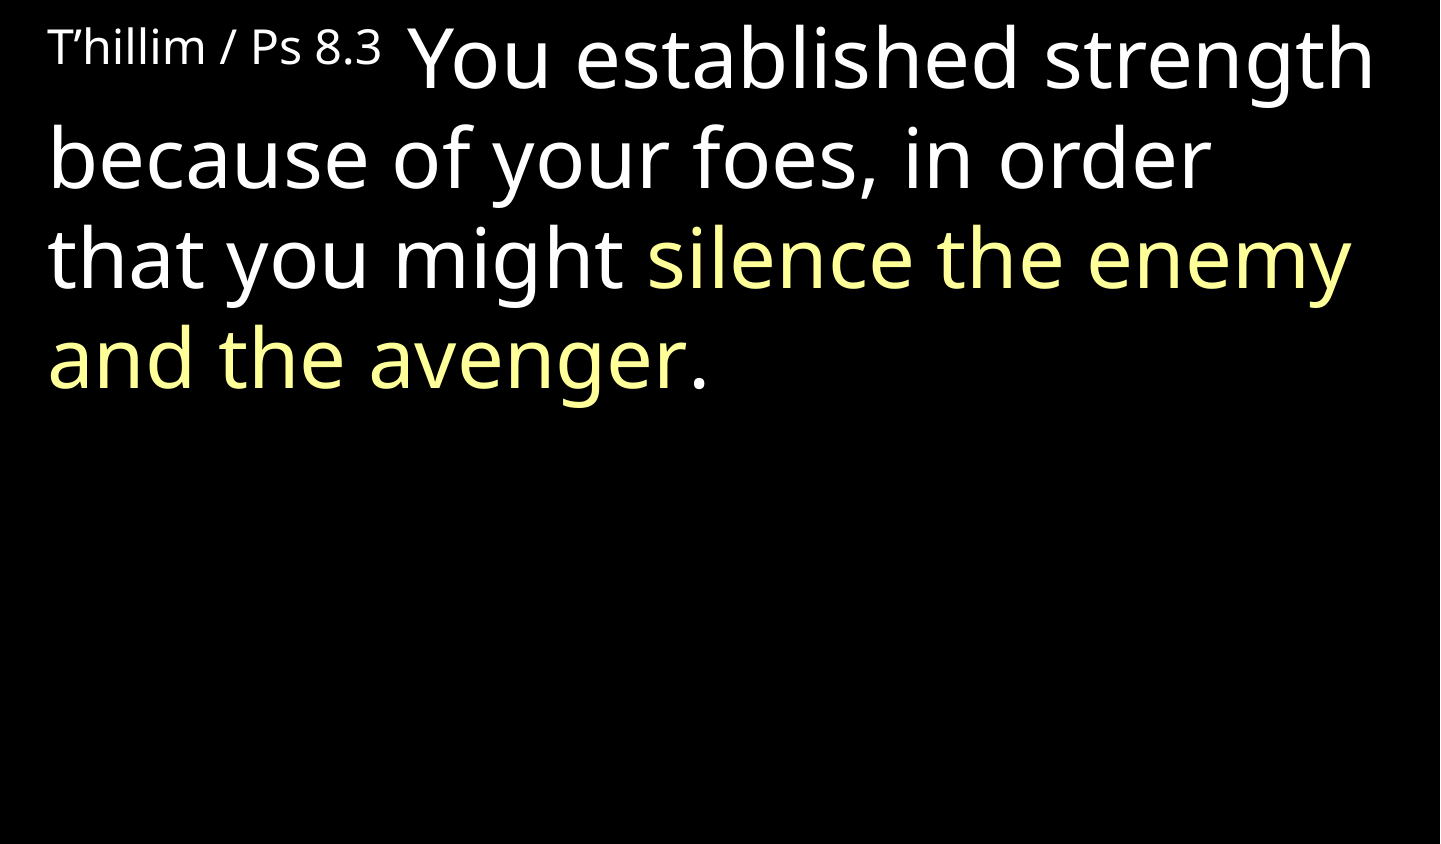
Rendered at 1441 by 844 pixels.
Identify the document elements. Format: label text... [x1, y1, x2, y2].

subtitle T’hillim / Ps 8.3 You established strength because of your foes, in order that you might silence the enemy and the avenger. [36, 0, 1393, 844]
